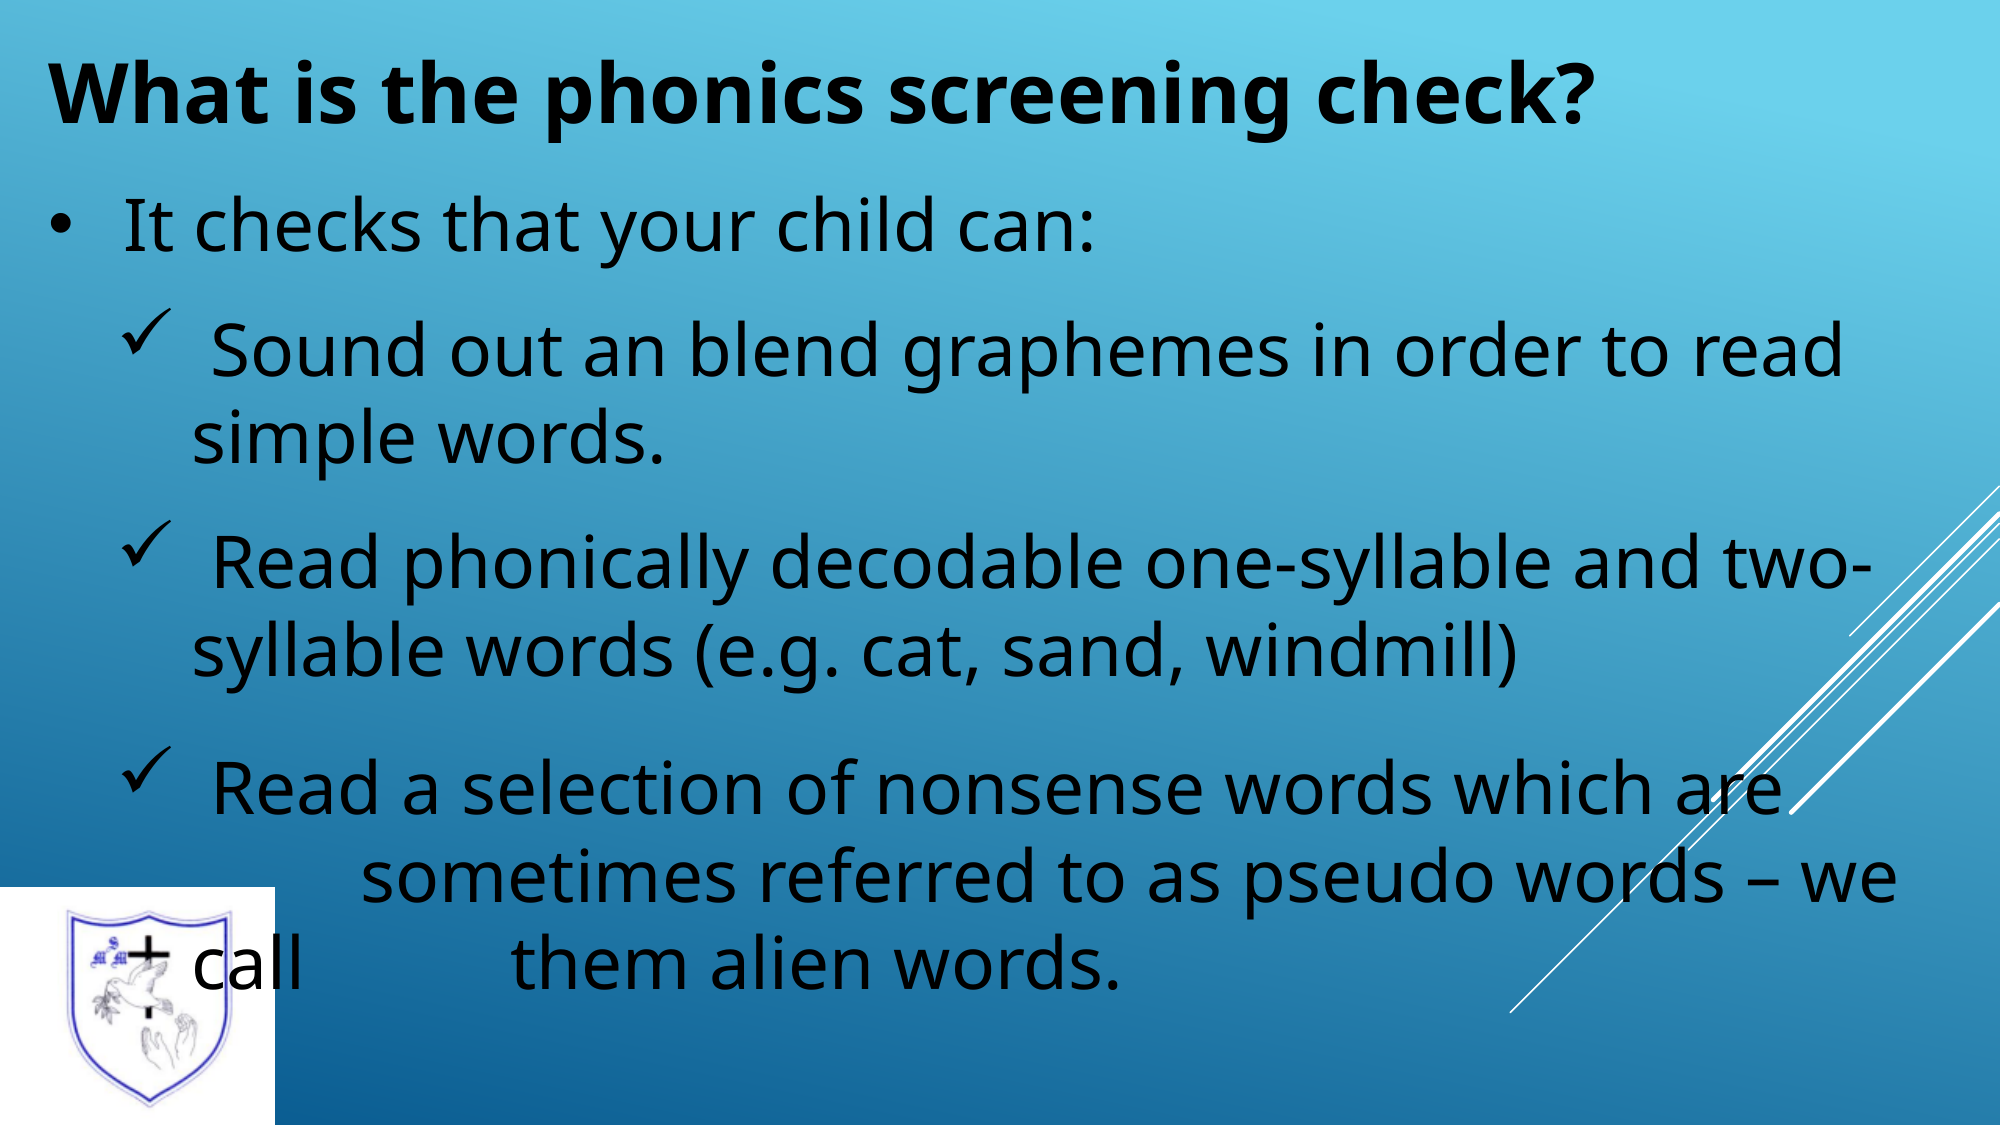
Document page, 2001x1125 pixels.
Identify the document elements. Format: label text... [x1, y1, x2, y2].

picture [0, 887, 276, 1125]
text_box Sound out an blend graphemes in order to read simple words. [101, 296, 2000, 508]
text_box Read a selection of nonsense words which are sometimes referred to as pseudo words – we call them alien words. [101, 734, 2000, 1012]
text_box It checks that your child can: [33, 171, 1933, 274]
list What is the phonics screening check? [33, 0, 2000, 259]
text_box Read phonically decodable one-syllable and two-syllable words (e.g. cat, sand, windmill) [101, 508, 2000, 699]
